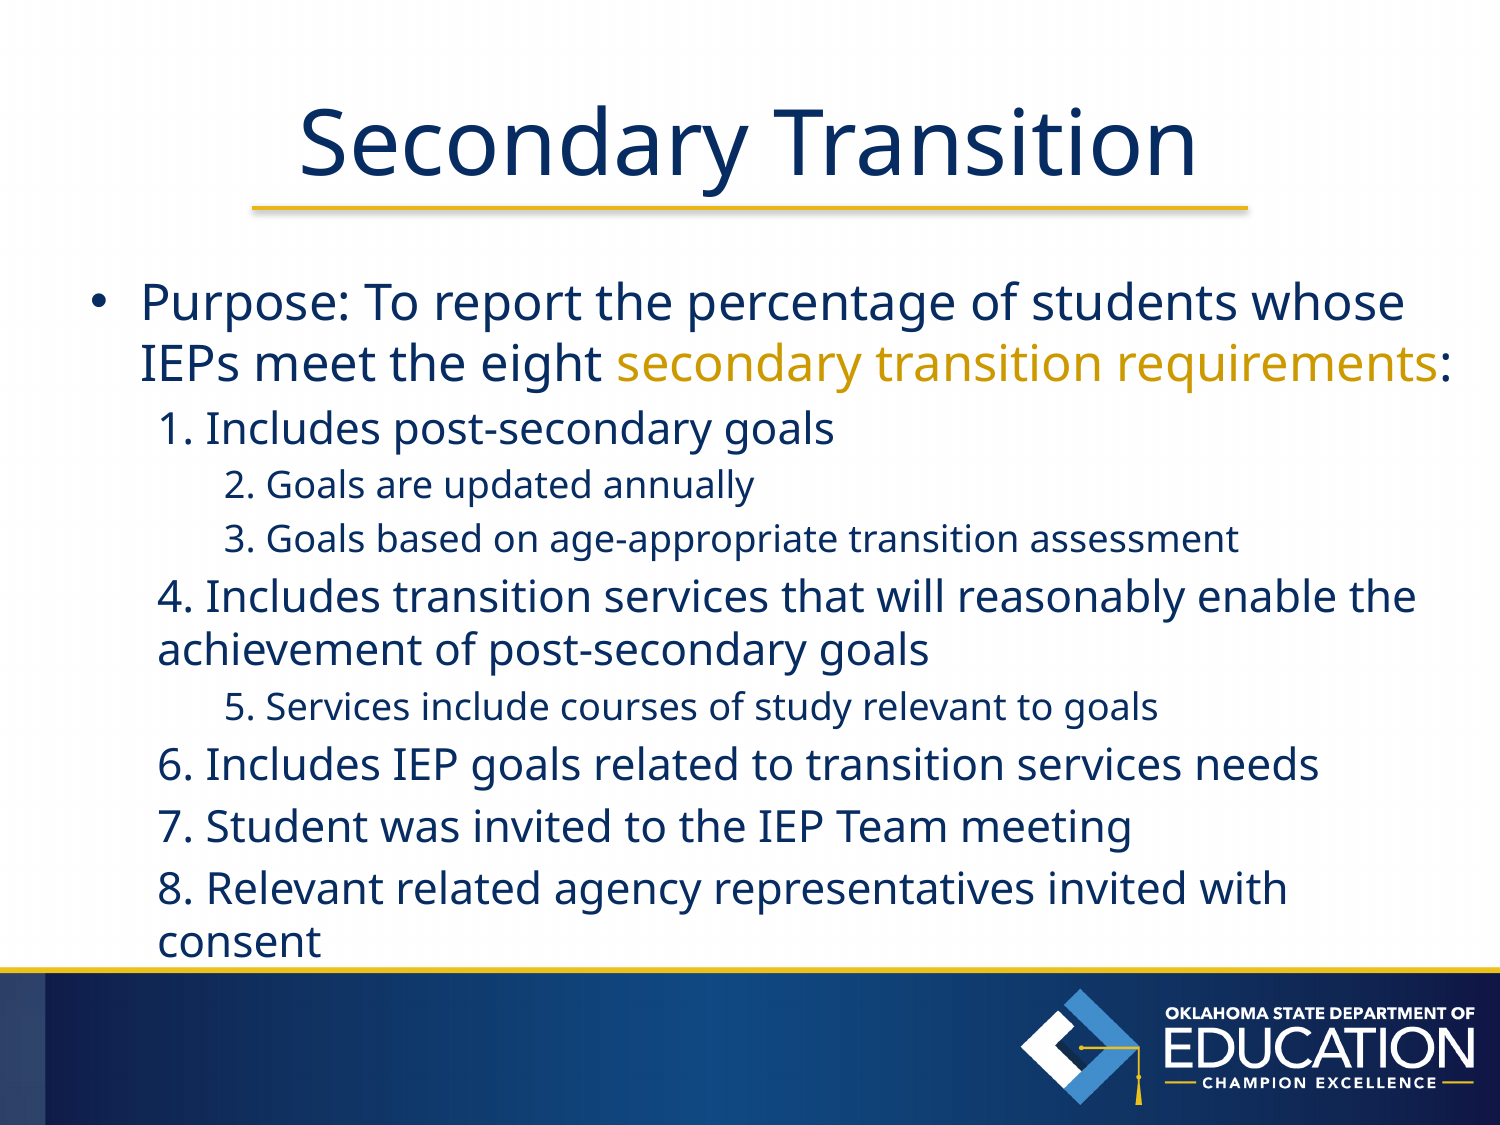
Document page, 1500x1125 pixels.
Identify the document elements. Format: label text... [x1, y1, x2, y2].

title Secondary Transition [75, 45, 1425, 233]
picture [0, 0, 1500, 1125]
list Purpose: To report the percentage of students whose IEPs meet the eight secondary transition requirements: 1. Includes post-secondary goals 2. Goals are updated annually 3. Goals based on age-appropriate transition assessment 4. Includes transition services that will reasonably enable the achievement of post-secondary goals 5. Services include courses of study relevant to goals 6. Includes IEP goals related to transition services needs 7. Student was invited to the IEP Team meeting 8. Relevant related agency representatives invited with consent [75, 262, 1473, 1005]
